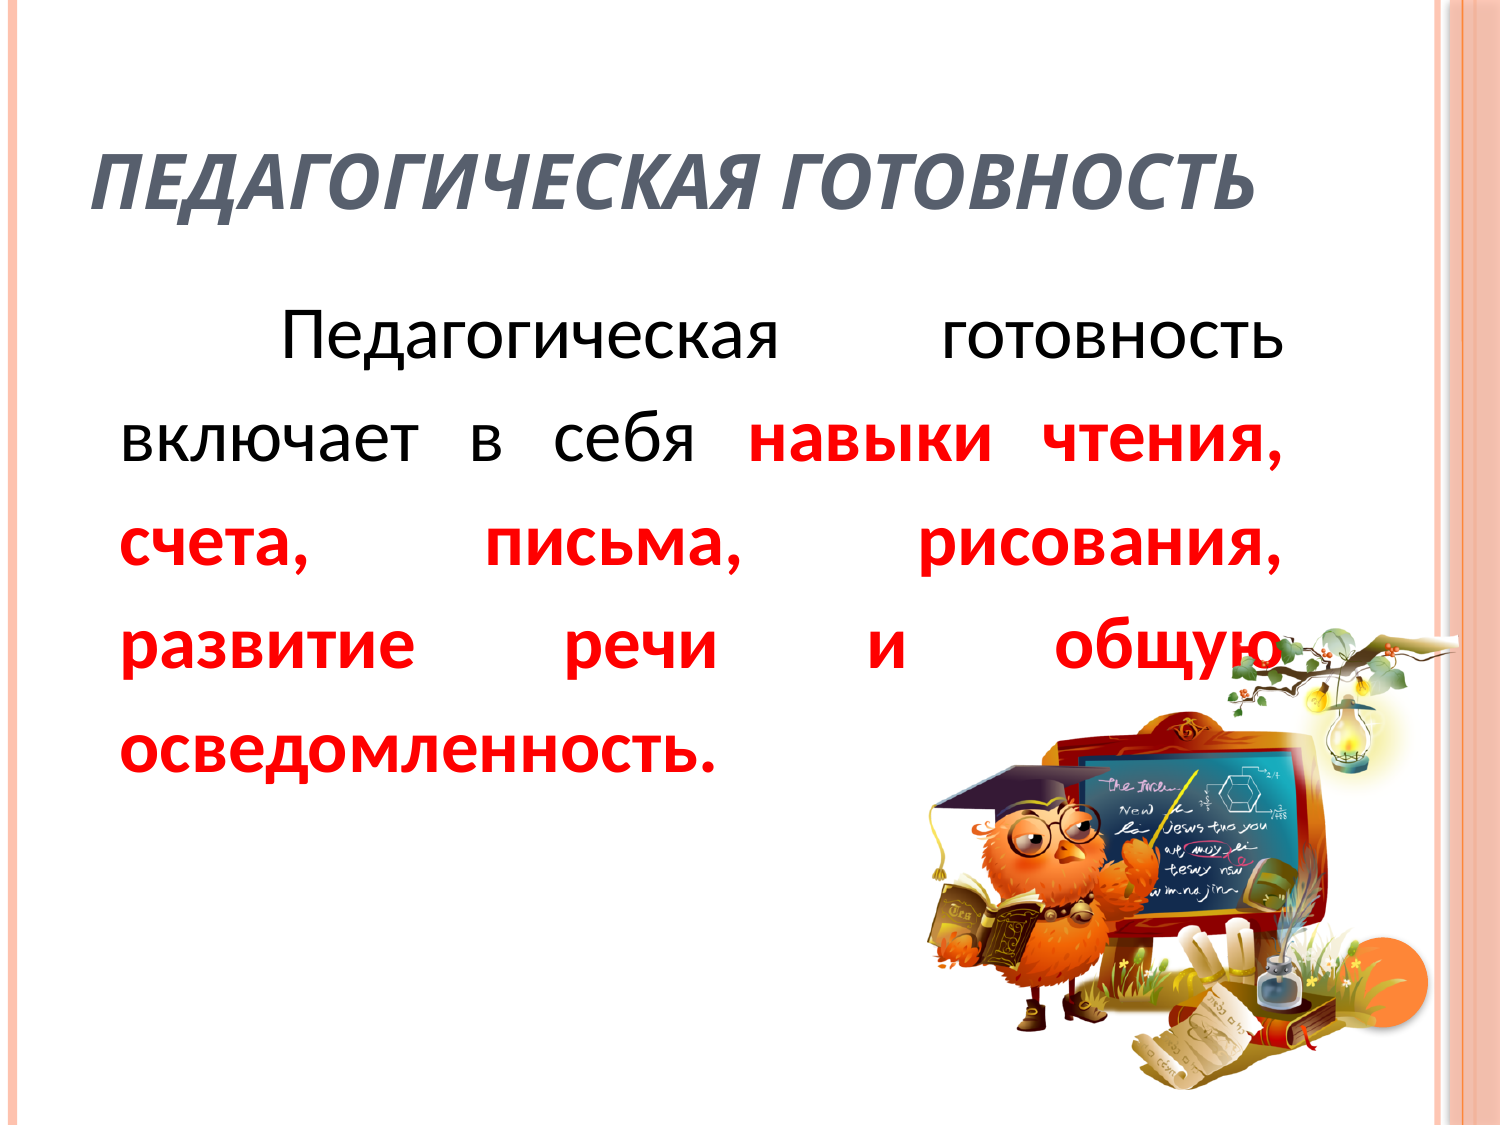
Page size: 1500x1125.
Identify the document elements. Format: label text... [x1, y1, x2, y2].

picture [926, 587, 1460, 1091]
list Педагогическая готовность включает в себя навыки чтения, счета, письма, рисования, развитие речи и общую осведомленность. [75, 262, 1300, 1062]
title Педагогическая готовность [75, 45, 1300, 233]
